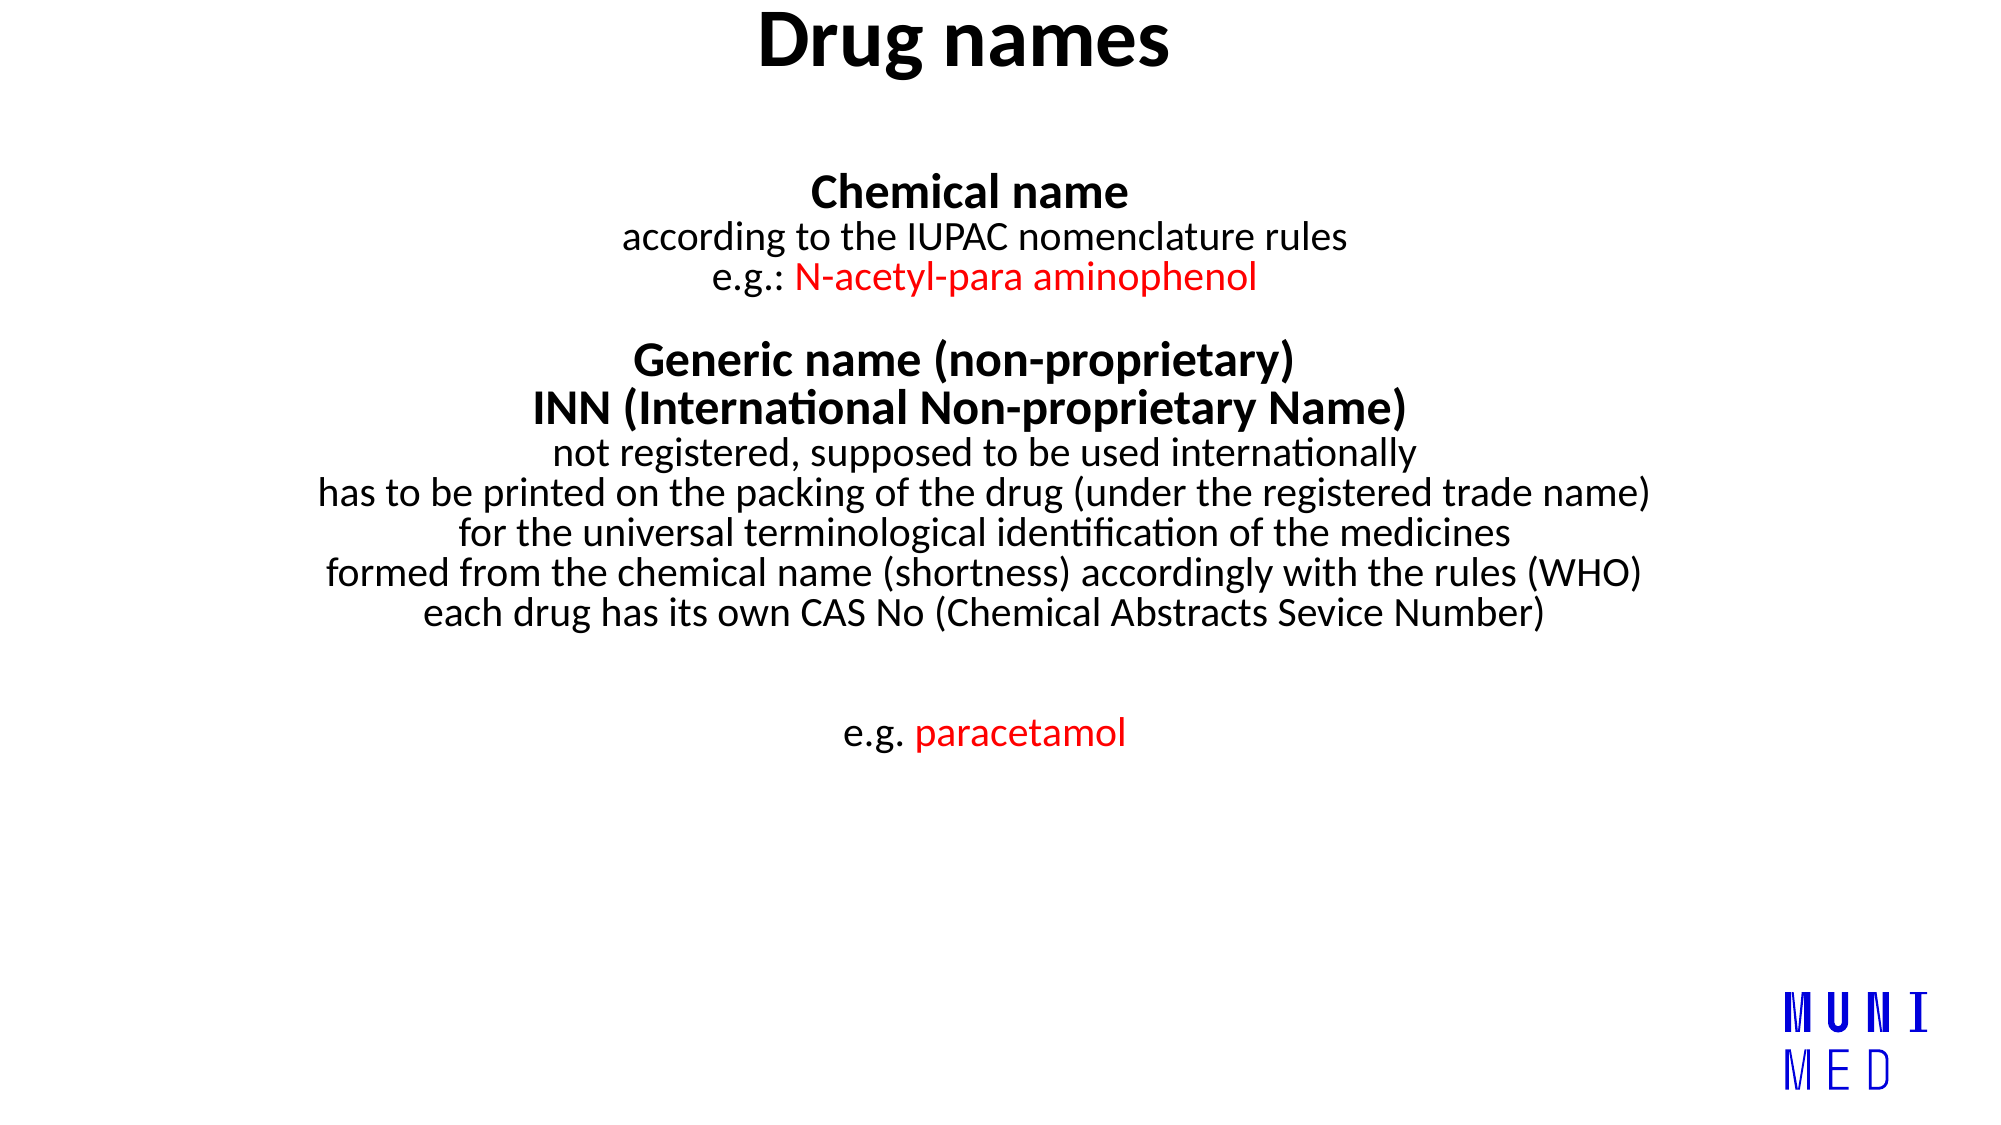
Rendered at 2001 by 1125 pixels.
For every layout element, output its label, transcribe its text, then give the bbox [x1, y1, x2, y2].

title Drug names [289, 0, 1640, 170]
text_box Chemical name according to the IUPAC nomenclature rules e.g.: N-acetyl-para aminophenol Generic name (non-proprietary) INN (International Non-proprietary Name) not registered, supposed to be used internationally has to be printed on the packing of the drug (under the registered trade name) for the universal terminological identification of the medicines formed from the chemical name (shortness) accordingly with the rules (WHO) each drug has its own CAS No (Chemical Abstracts Sevice Number) e.g. paracetamol [251, 170, 1677, 1088]
